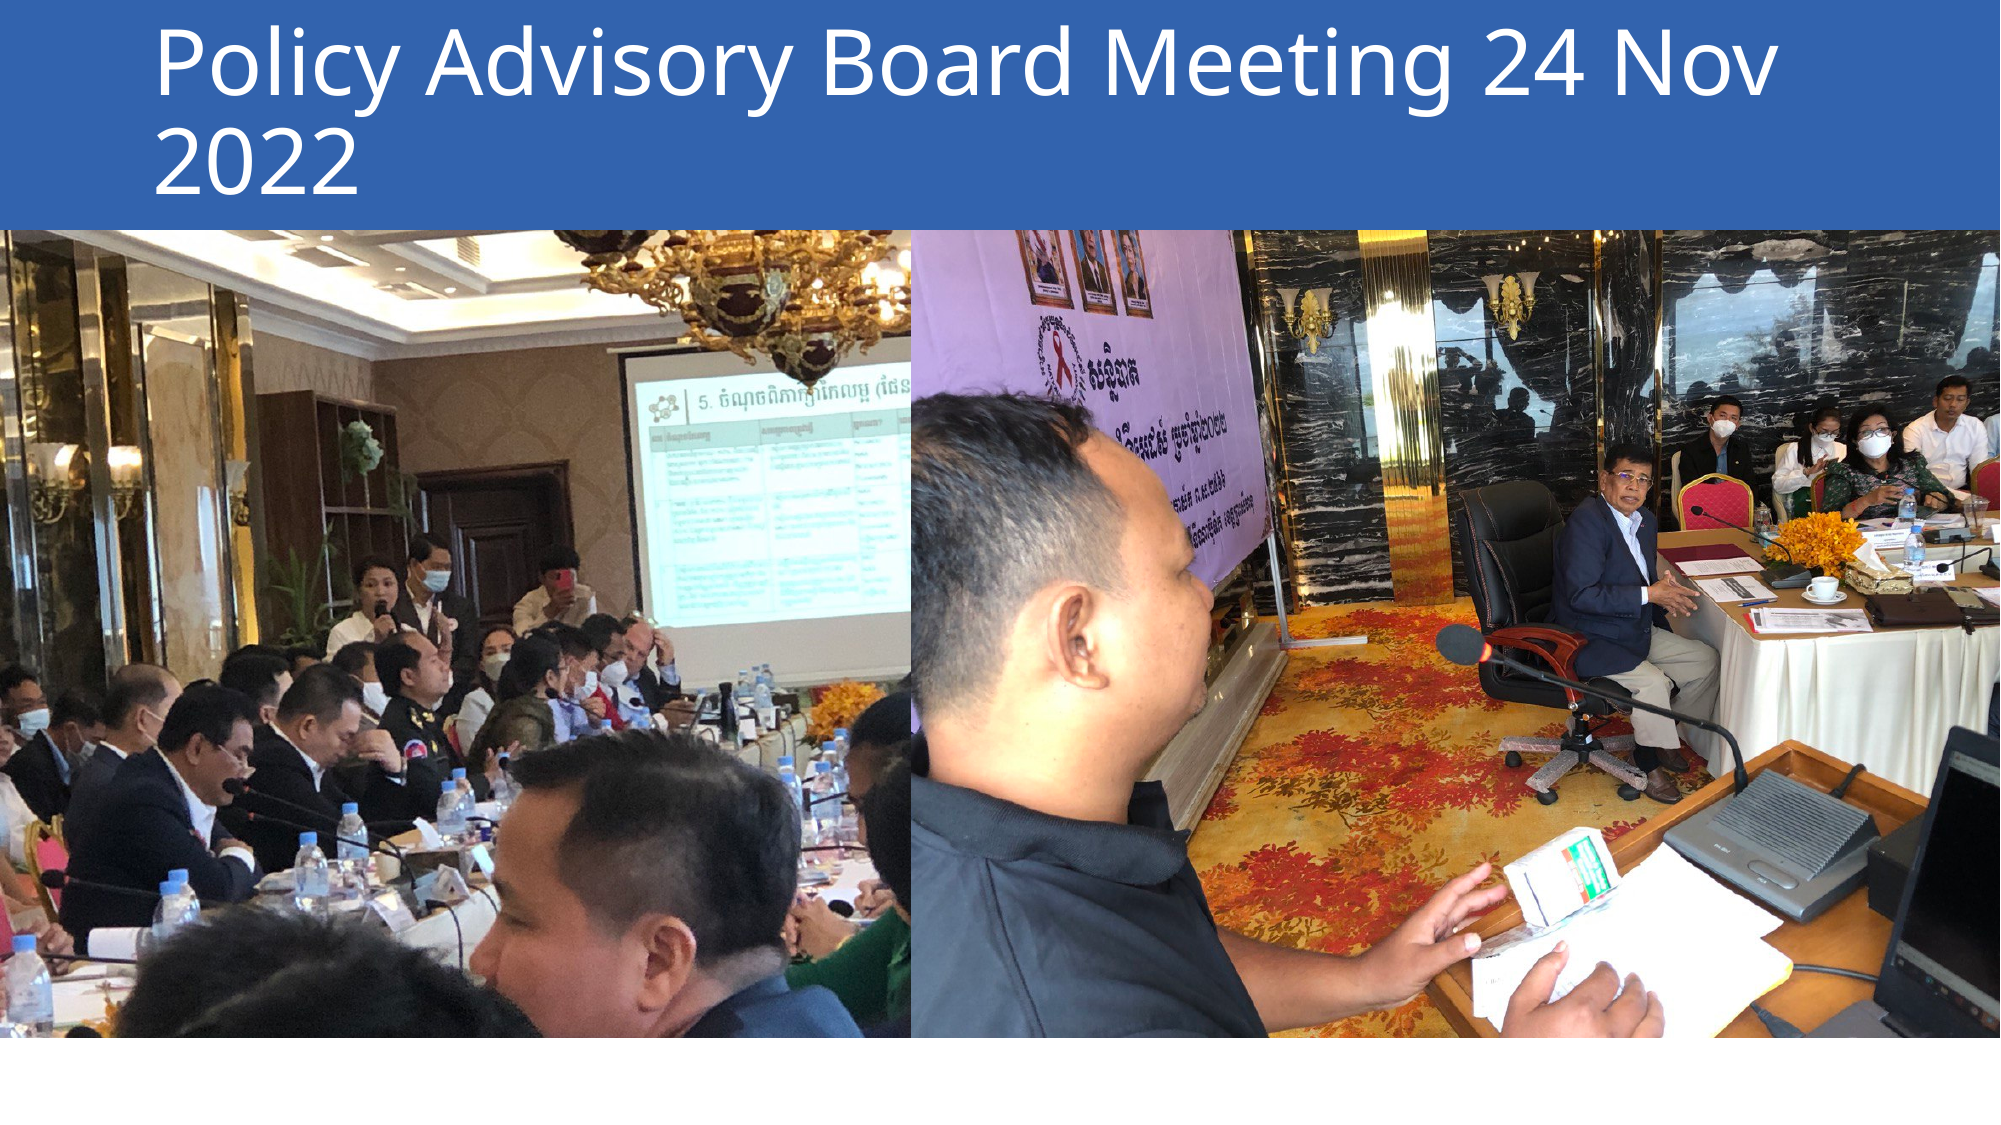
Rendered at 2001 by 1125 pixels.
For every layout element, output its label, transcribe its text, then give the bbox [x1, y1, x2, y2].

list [0, 230, 910, 1038]
picture [910, 230, 2000, 1038]
title Policy Advisory Board Meeting 24 Nov 2022 [137, 0, 1863, 230]
